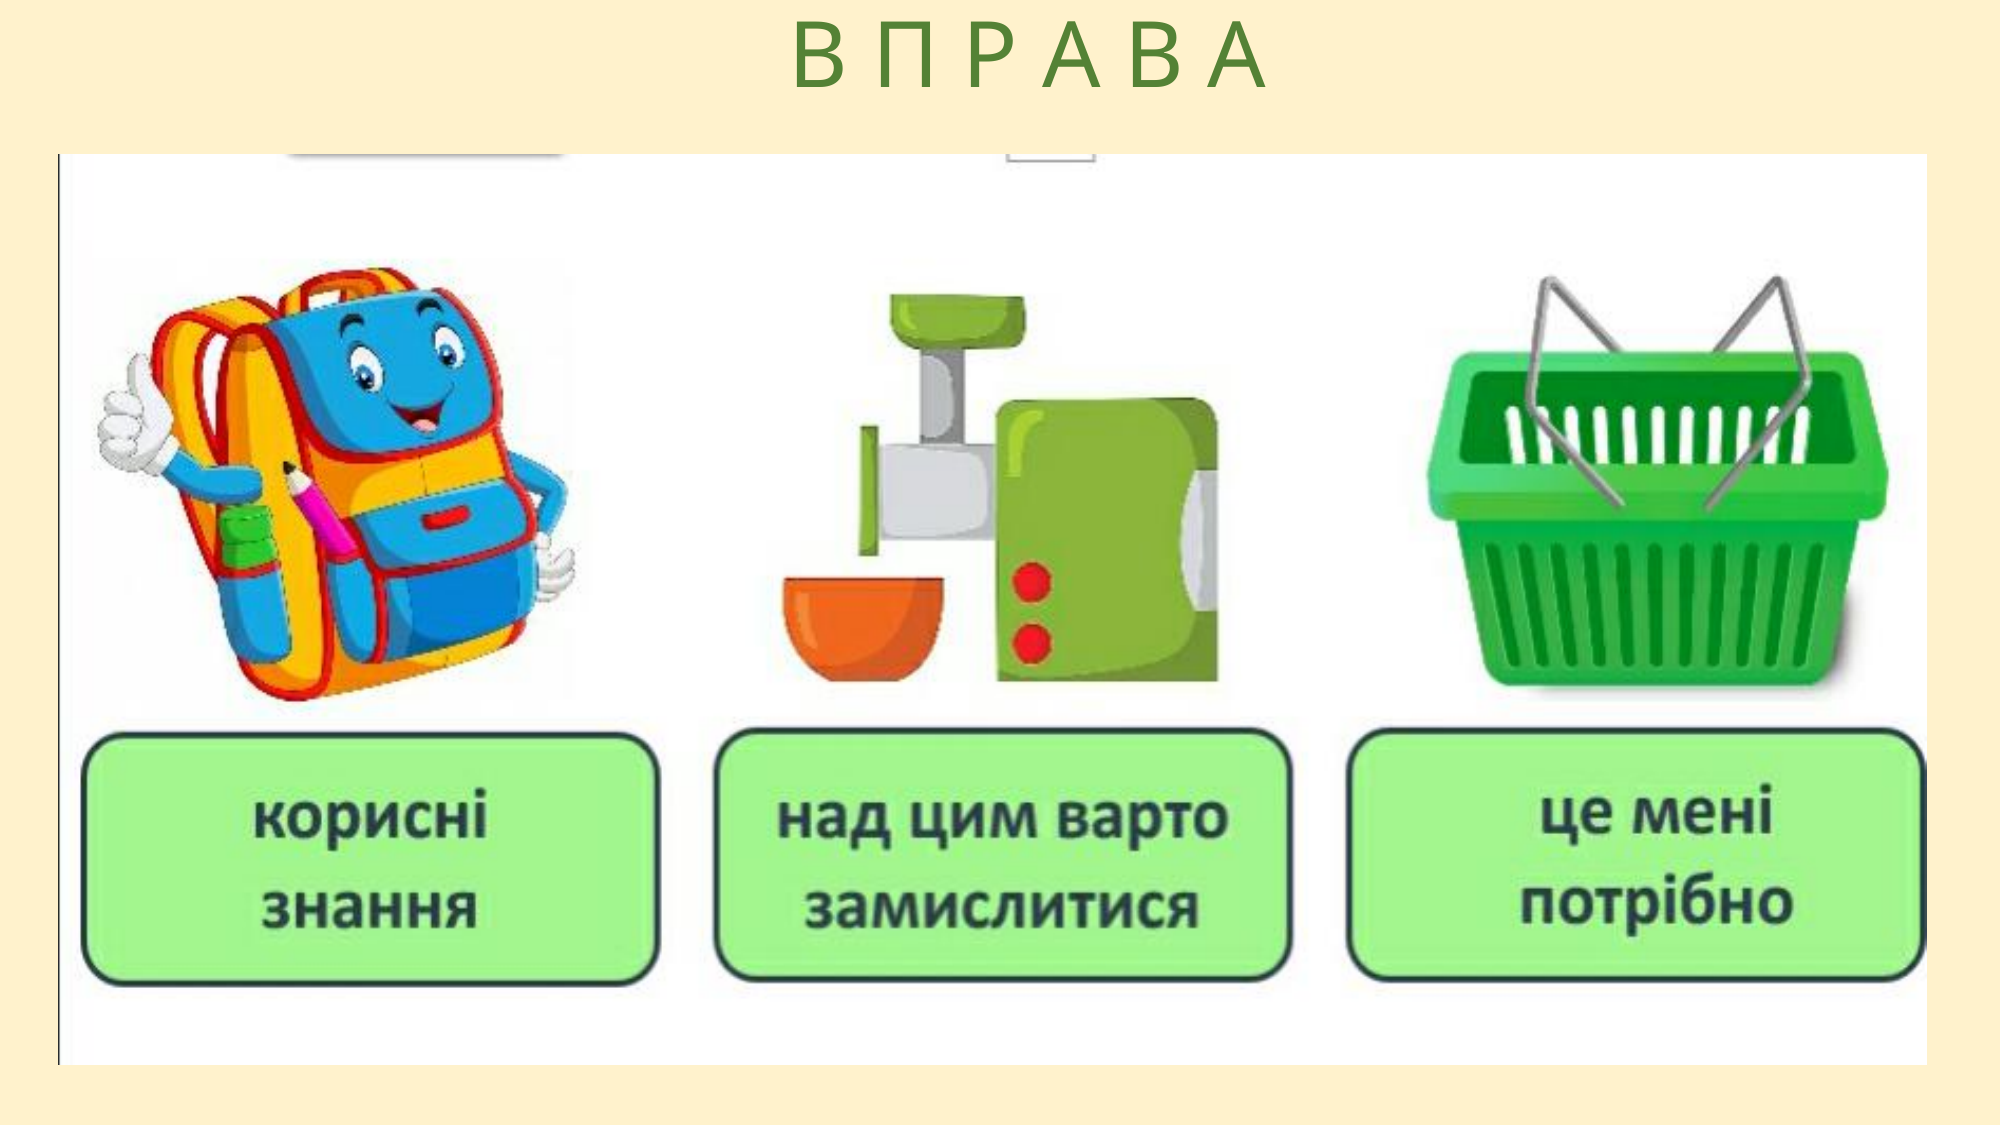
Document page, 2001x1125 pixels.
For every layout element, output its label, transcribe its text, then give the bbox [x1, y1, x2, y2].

title В П Р А В А [275, 0, 2000, 167]
picture [58, 154, 1927, 1065]
